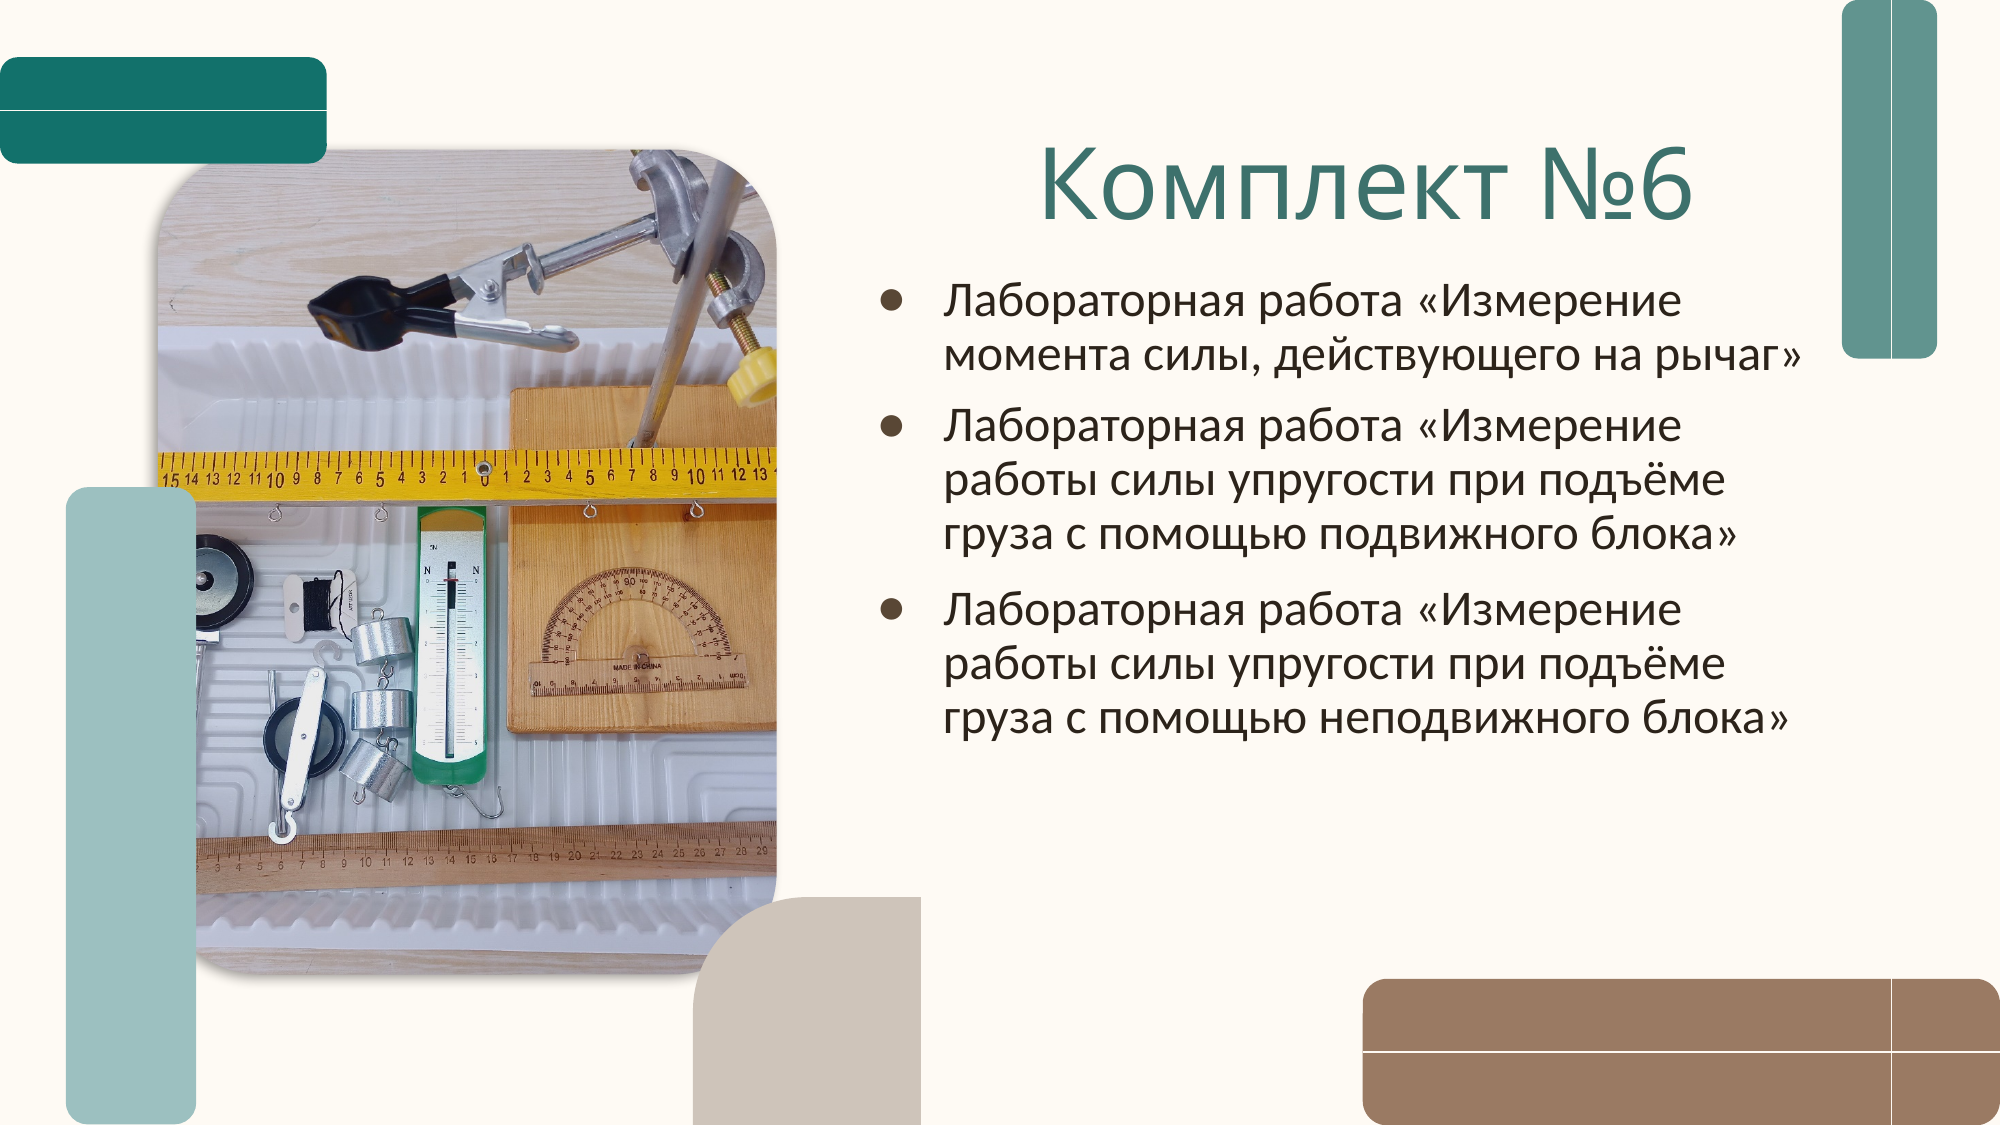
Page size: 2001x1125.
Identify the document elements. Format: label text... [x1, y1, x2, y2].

list Лабораторная работа «Измерение момента силы, действующего на рычаг» [828, 258, 1845, 372]
text_box [692, 897, 921, 1125]
text_box Лабораторная работа «Измерение работы силы упругости при подъёме груза с помощью подвижного блока» [828, 383, 1845, 544]
text_box [0, 111, 327, 164]
picture [157, 117, 777, 1007]
text_box [0, 57, 327, 110]
text_box [65, 487, 197, 1125]
text_box Лабораторная работа «Измерение работы силы упругости при подъёме груза с помощью неподвижного блока» [828, 567, 1845, 686]
title Комплект №6 [890, 117, 1842, 244]
